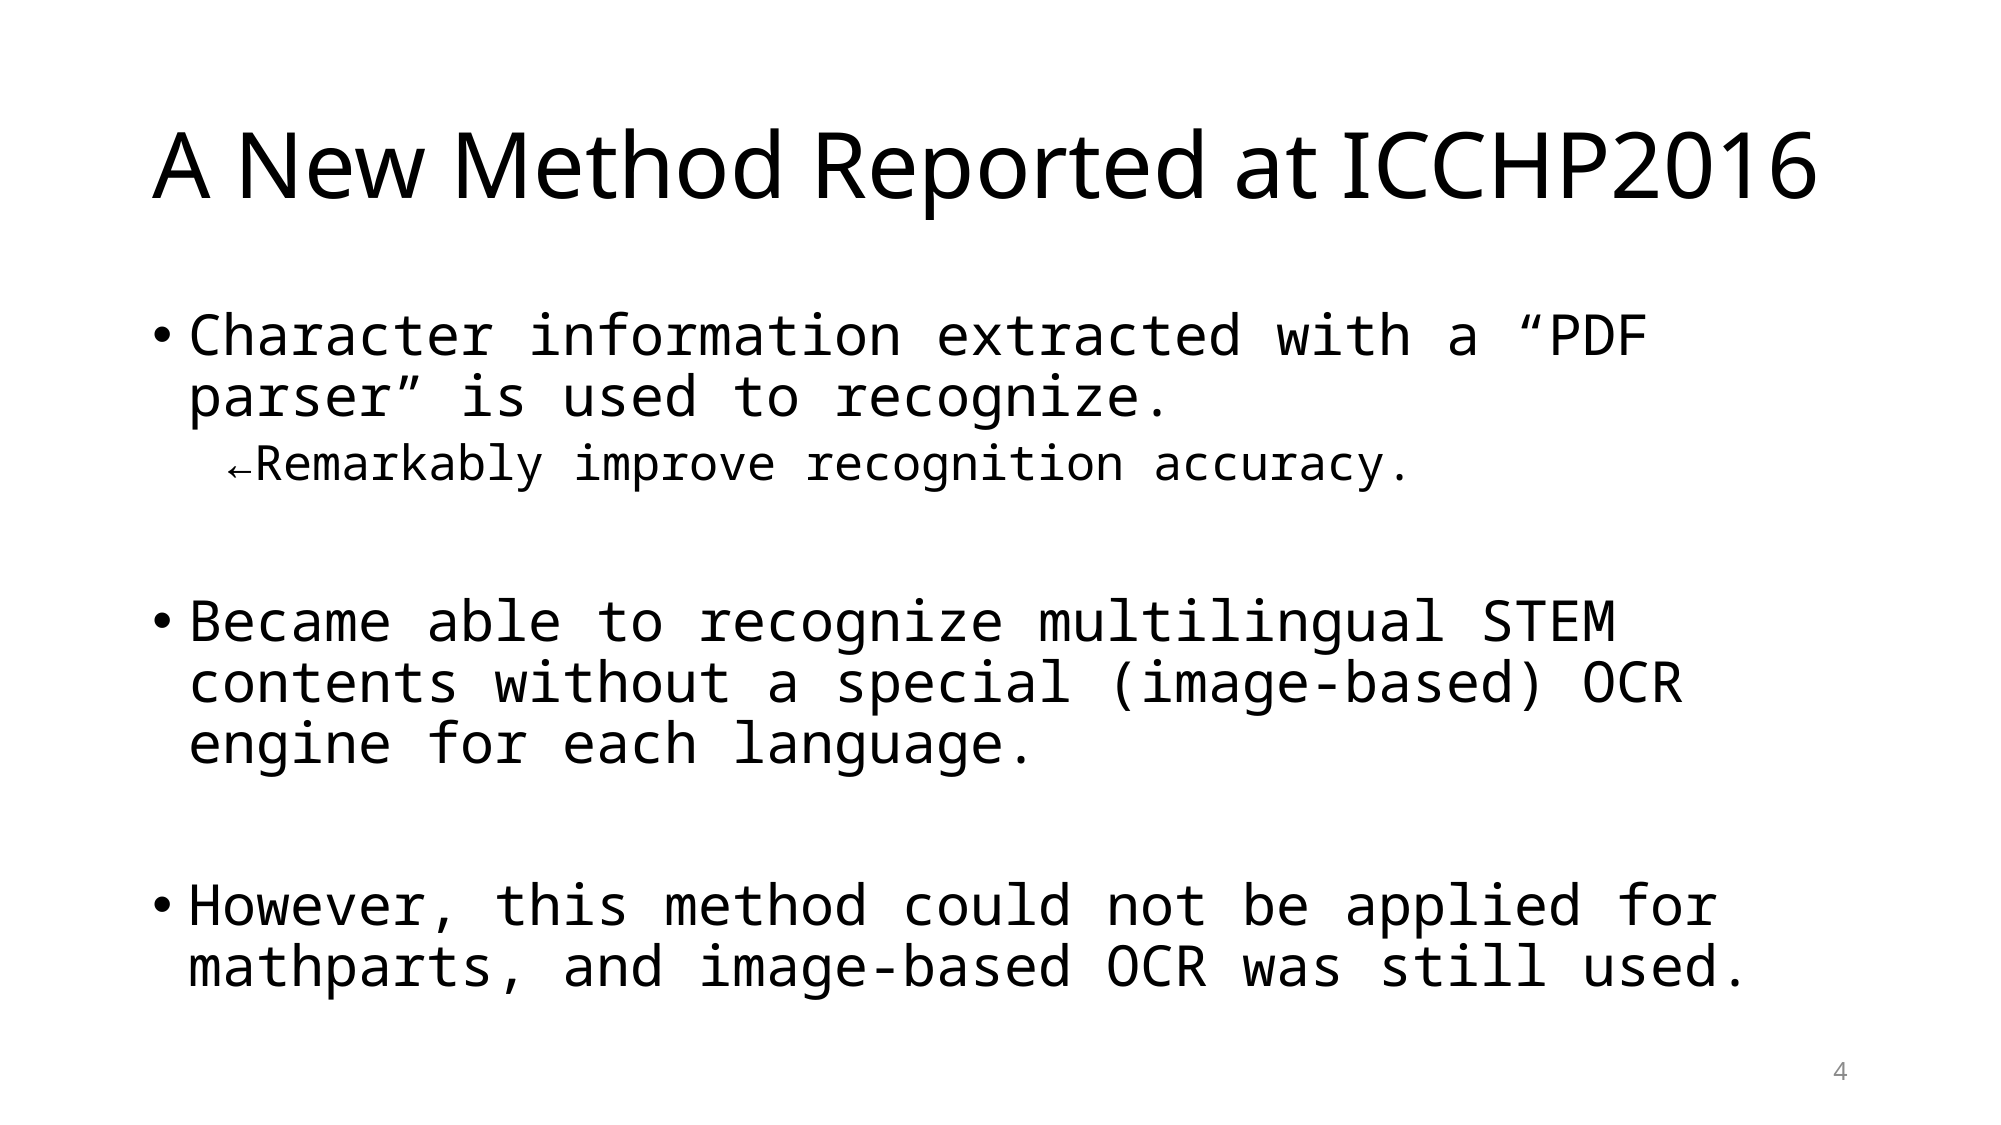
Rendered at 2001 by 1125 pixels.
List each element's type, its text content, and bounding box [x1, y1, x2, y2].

slide_number 4 [1412, 1042, 1863, 1103]
title A New Method Reported at ICCHP2016 [137, 59, 1863, 278]
list Character information extracted with a “PDF parser” is used to recognize. ←Remarkably improve recognition accuracy. Became able to recognize multilingual STEM contents without a special (image-based) OCR engine for each language. However, this method could not be applied for mathparts, and image-based OCR was still used. [137, 299, 1863, 1014]
